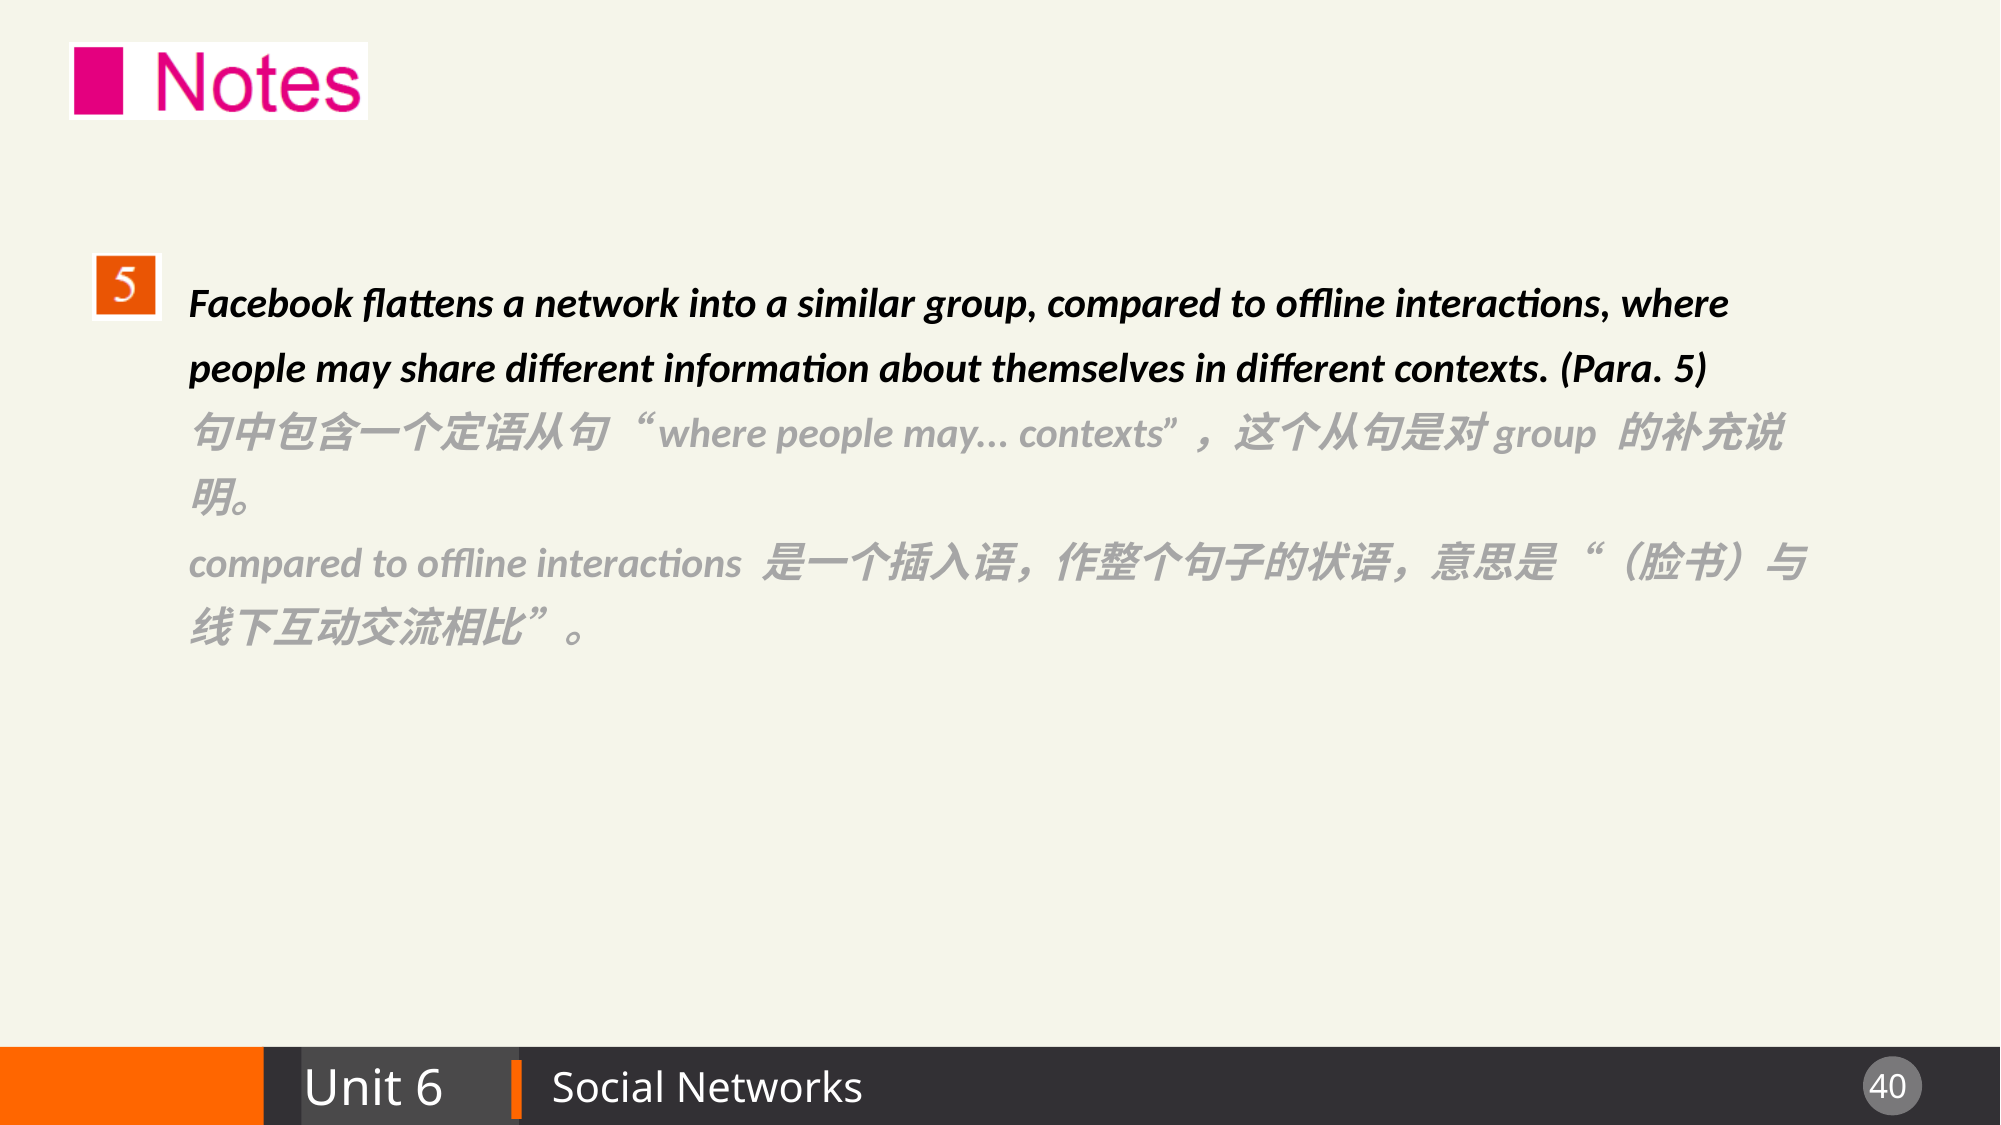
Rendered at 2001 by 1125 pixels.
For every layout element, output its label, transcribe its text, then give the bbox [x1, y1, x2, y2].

picture [92, 253, 162, 321]
text_box Facebook flattens a network into a similar group, compared to offline interactions, where people may share different information about themselves in different contexts. (Para. 5) 句中包含一个定语从句“where people may... contexts”，这个从句是对group 的补充说明。 compared to offline interactions 是一个插入语，作整个句子的状语，意思是“（脸书）与线下互动交流相比”。 [174, 253, 1822, 659]
picture [69, 42, 368, 120]
